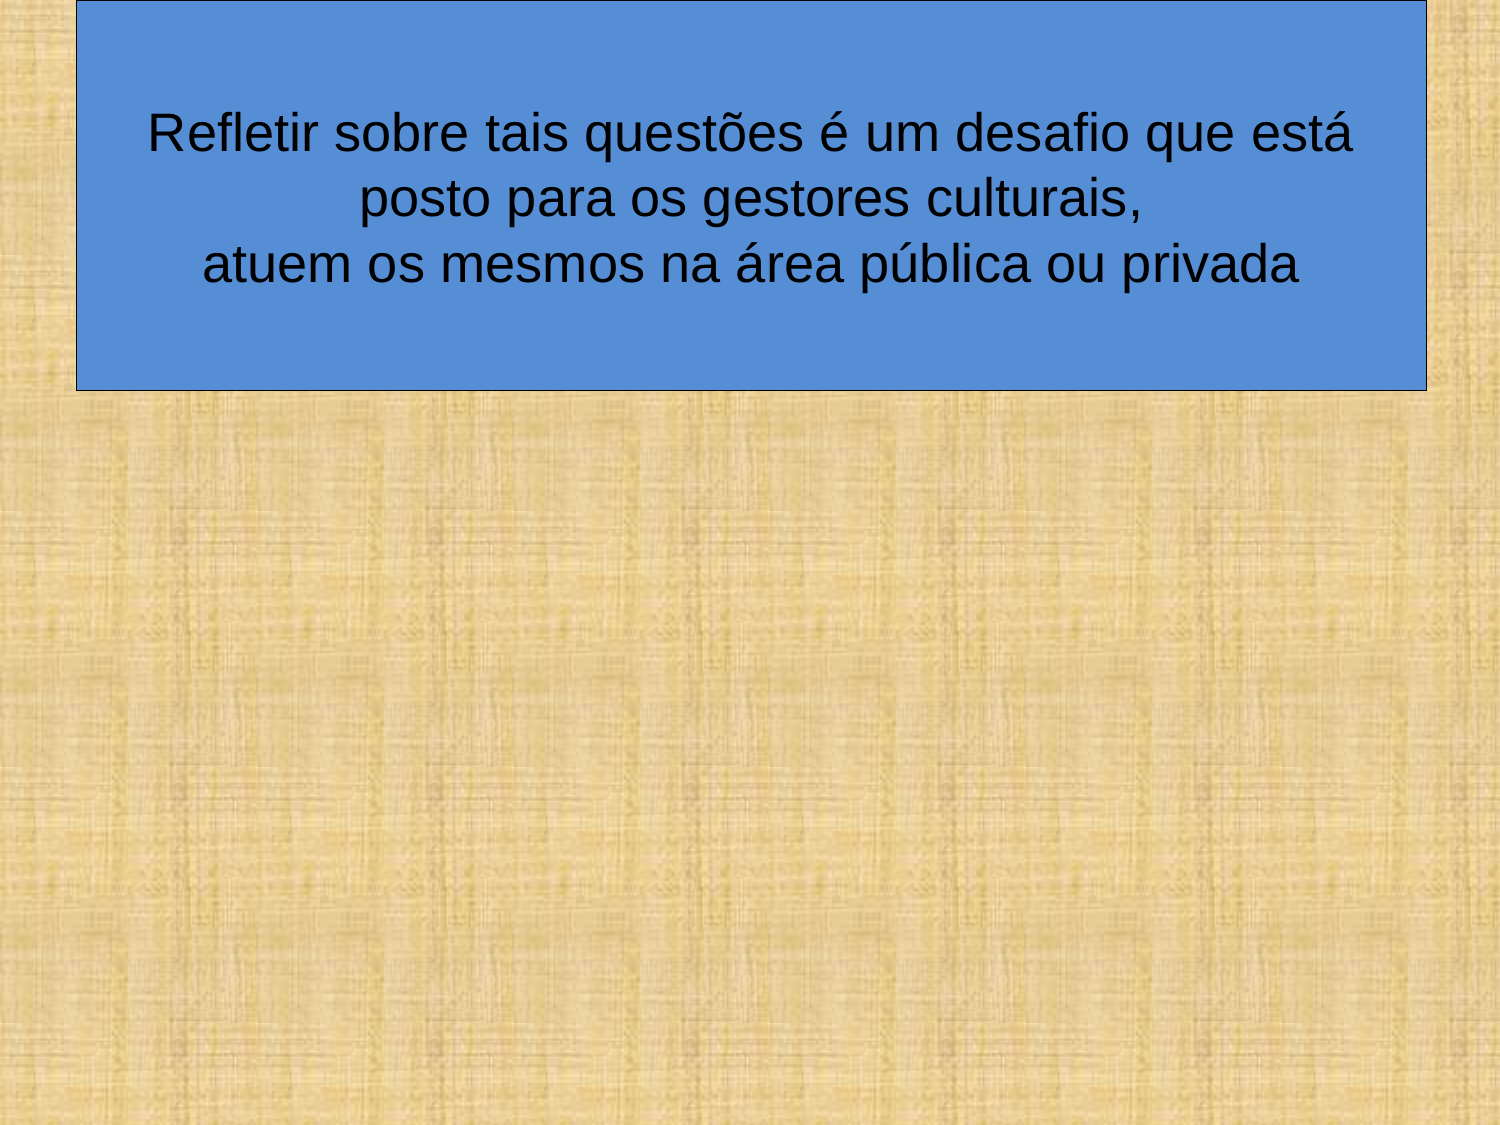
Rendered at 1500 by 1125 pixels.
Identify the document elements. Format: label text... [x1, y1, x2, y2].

picture [0, 0, 1500, 1125]
title Refletir sobre tais questões é um desafio que está posto para os gestores culturais, atuem os mesmos na área pública ou privada [76, 0, 1427, 391]
